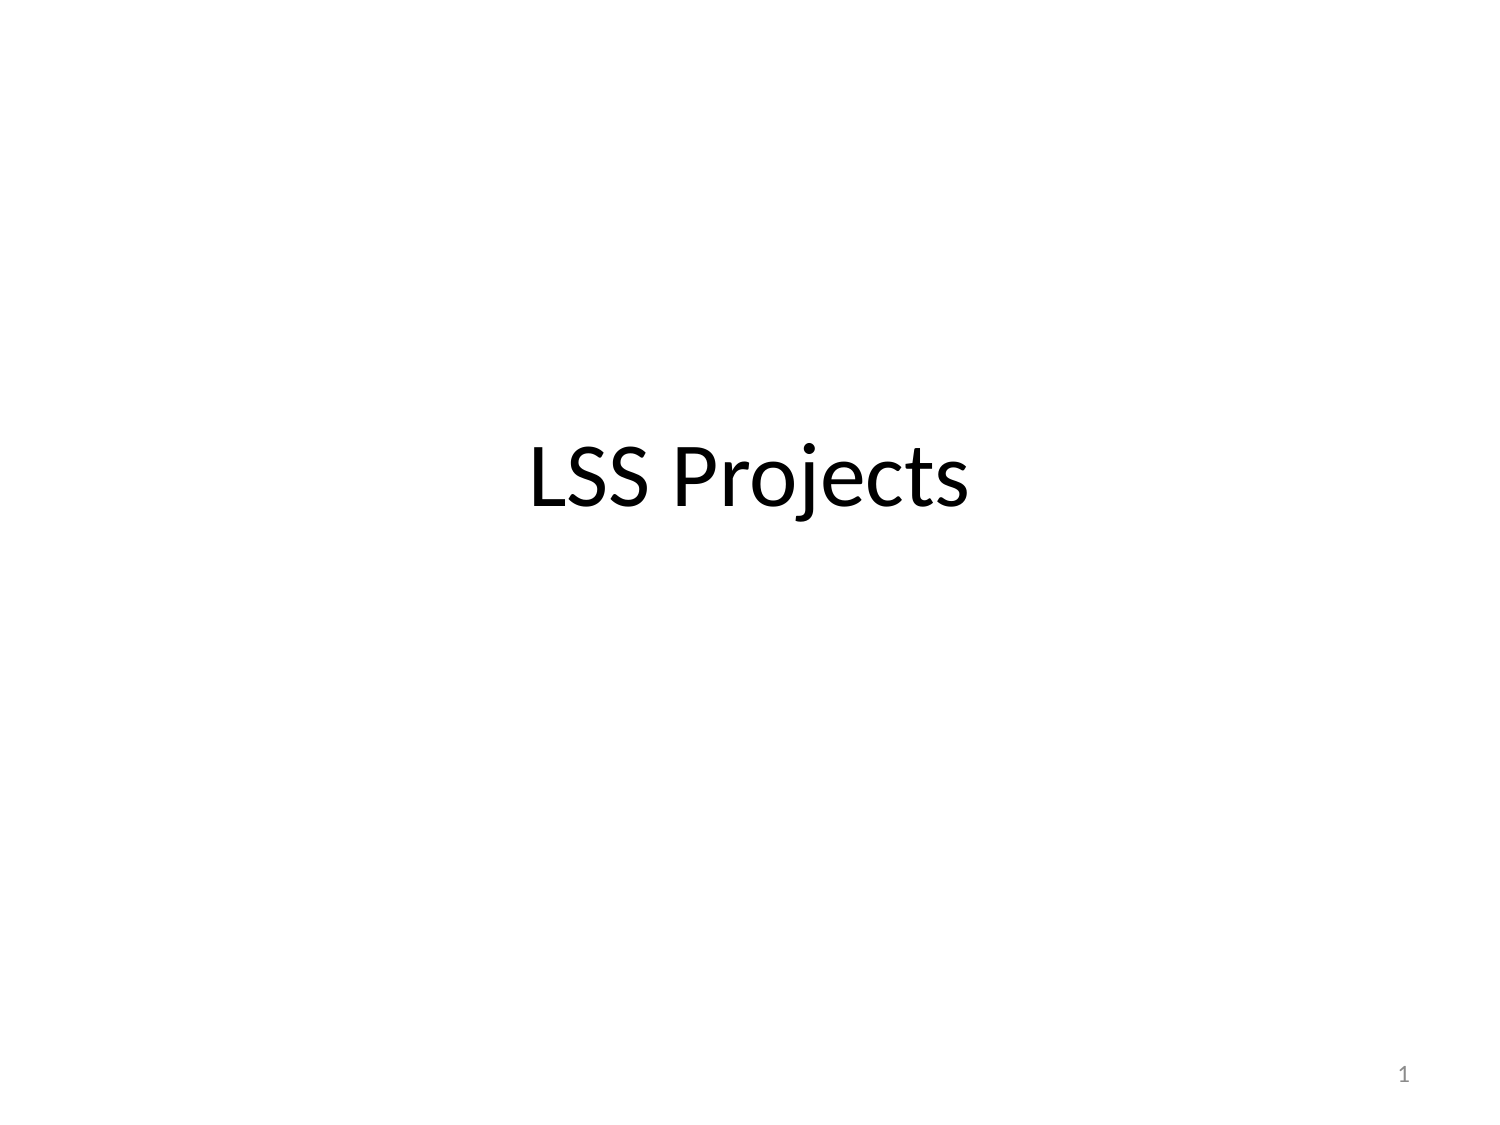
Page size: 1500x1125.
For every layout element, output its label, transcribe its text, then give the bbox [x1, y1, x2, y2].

slide_number 1 [1074, 1042, 1425, 1103]
title LSS Projects [112, 349, 1388, 591]
